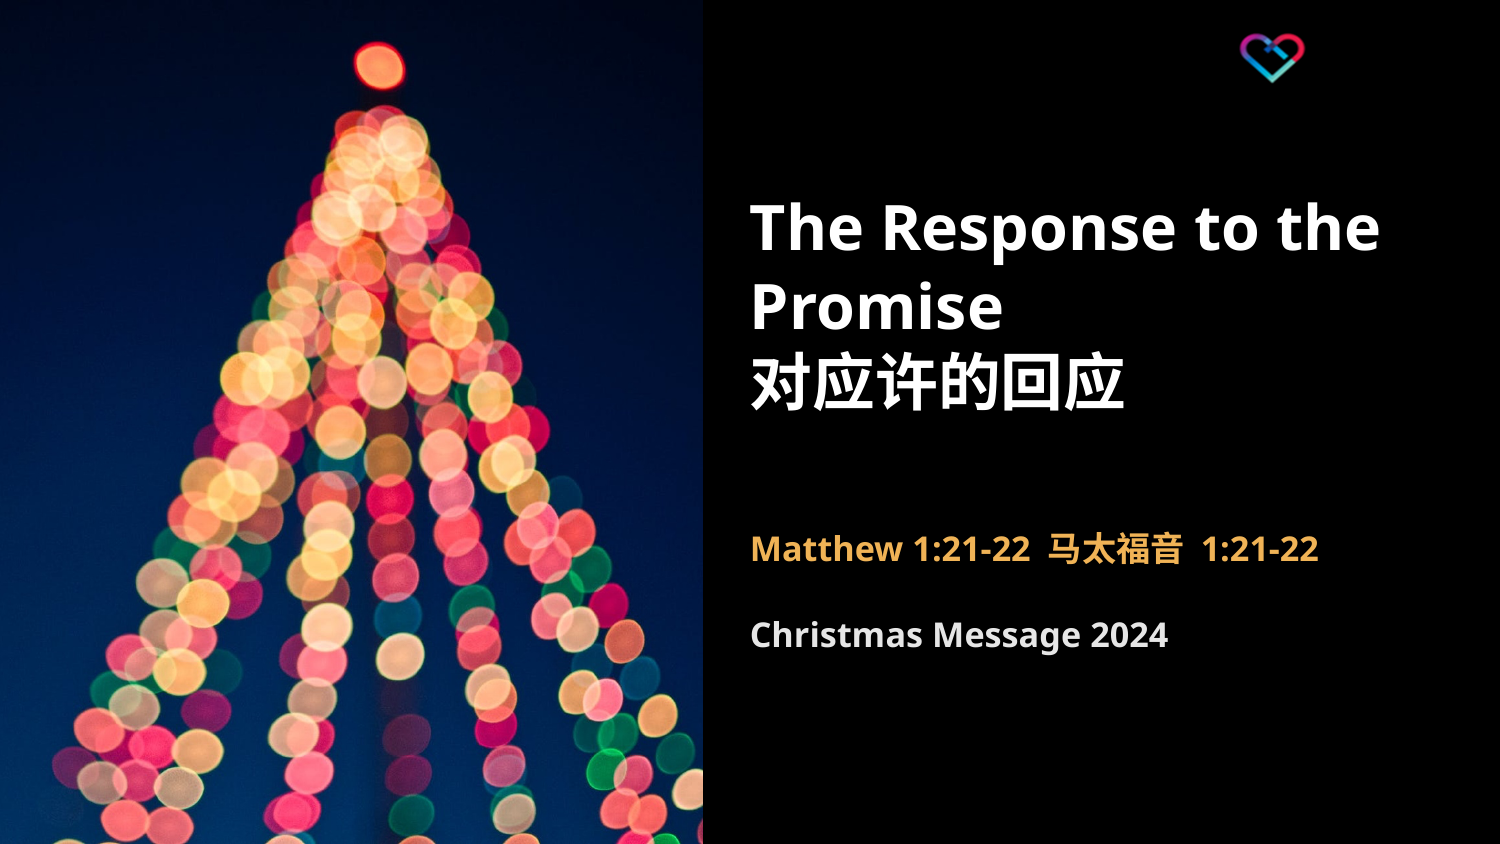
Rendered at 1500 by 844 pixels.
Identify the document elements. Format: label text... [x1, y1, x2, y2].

text_box Christmas Message 2024 [749, 606, 1498, 654]
picture [1220, 20, 1452, 96]
text_box The Response to the Promise [749, 183, 1498, 338]
picture [0, 0, 704, 844]
text_box Matthew 1:21-22 马太福音 1:21-22 [749, 520, 1498, 568]
text_box 对应许的回应 [749, 338, 1498, 418]
